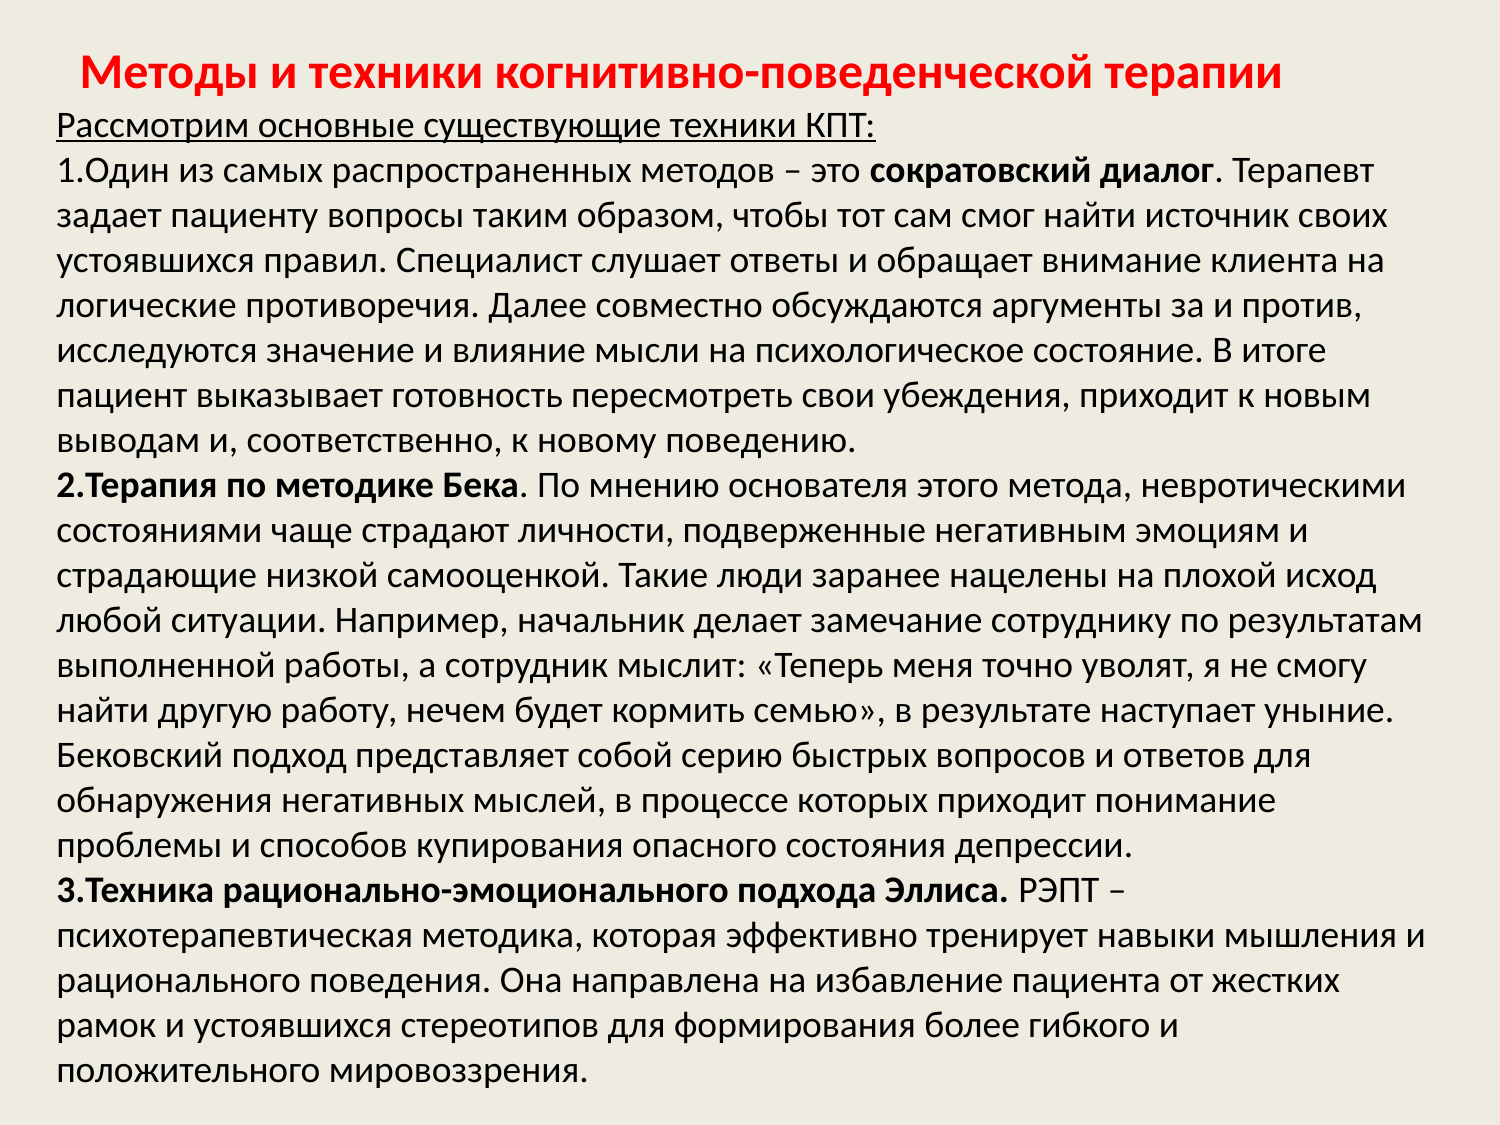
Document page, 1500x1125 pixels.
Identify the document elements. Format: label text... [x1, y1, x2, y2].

text_box Методы и техники когнитивно-поведенческой терапии [64, 30, 1353, 92]
text_box Рассмотрим основные существующие техники КПТ: Один из самых распространенных методов – это сократовский диалог. Терапевт задает пациенту вопросы таким образом, чтобы тот сам смог найти источник своих устоявшихся правил. Специалист слушает ответы и обращает внимание клиента на логические противоречия. Далее совместно обсуждаются аргументы за и против, исследуются значение и влияние мысли на психологическое состояние. В итоге пациент выказывает готовность пересмотреть свои убеждения, приходит к новым выводам и, соответственно, к новому поведению. Терапия по методике Бека. По мнению основателя этого метода, невротическими состояниями чаще страдают личности, подверженные негативным эмоциям и страдающие низкой самооценкой. Такие люди заранее нацелены на плохой исход любой ситуации. Например, начальник делает замечание сотруднику по результатам выполненной работы, а сотрудник мыслит: «Теперь меня точно уволят, я не смогу найти другую работу, нечем будет кормить семью», в результате наступает уныние. Бековский подход представляет собой серию быстрых вопросов и ответов для обнаружения негативных мыслей, в процессе которых приходит понимание проблемы и способов купирования опасного состояния депрессии. Техника рационально-эмоционального подхода Эллиса. РЭПТ – психотерапевтическая методика, которая эффективно тренирует навыки мышления и рационального поведения. Она направлена на избавление пациента от жестких рамок и устоявшихся стереотипов для формирования более гибкого и положительного мировоззрения. [41, 92, 1459, 1098]
